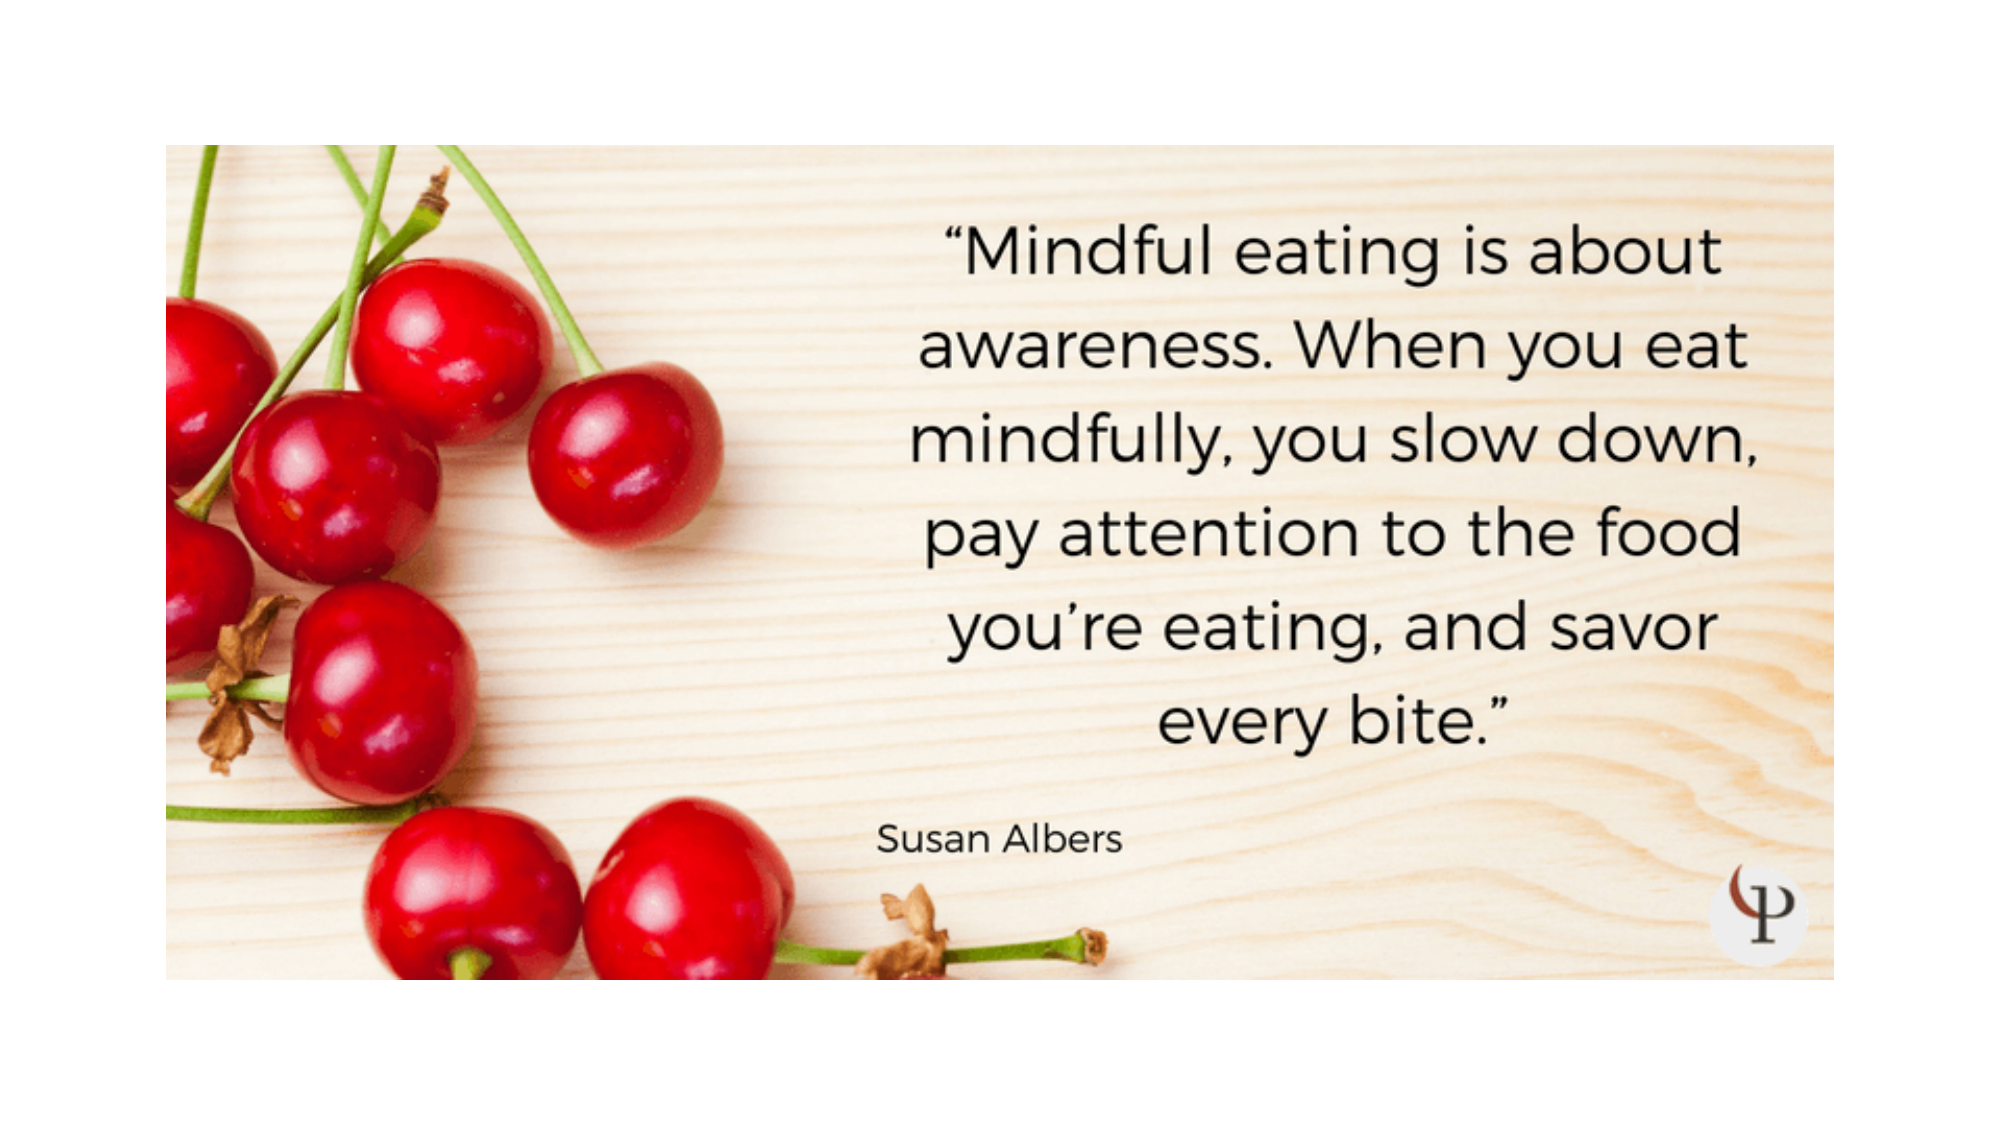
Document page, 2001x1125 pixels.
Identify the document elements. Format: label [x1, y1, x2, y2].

picture [166, 145, 1834, 980]
